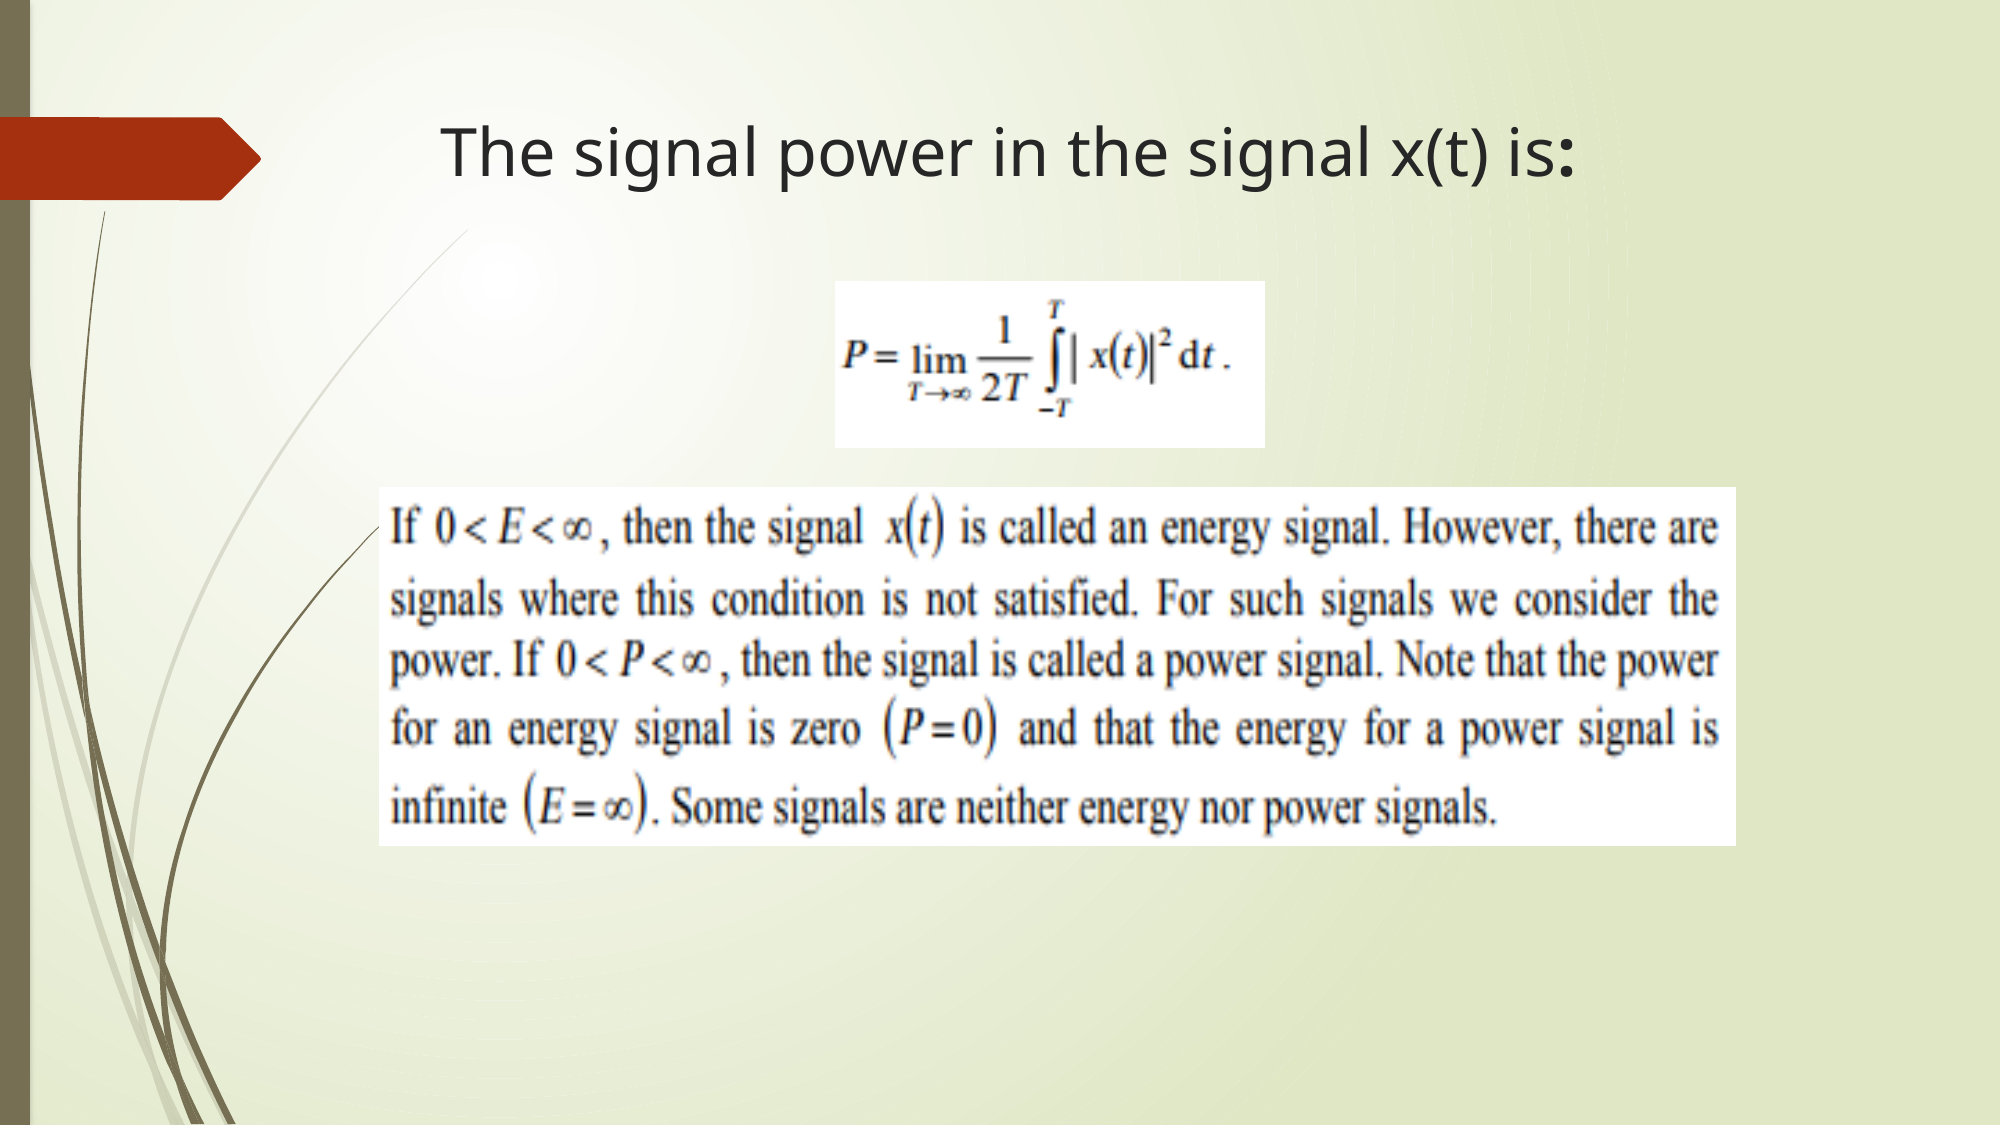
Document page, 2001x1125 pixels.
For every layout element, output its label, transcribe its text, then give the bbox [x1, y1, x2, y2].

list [834, 281, 1266, 449]
title The signal power in the signal x(t) is: [425, 102, 1888, 313]
picture [378, 487, 1736, 846]
